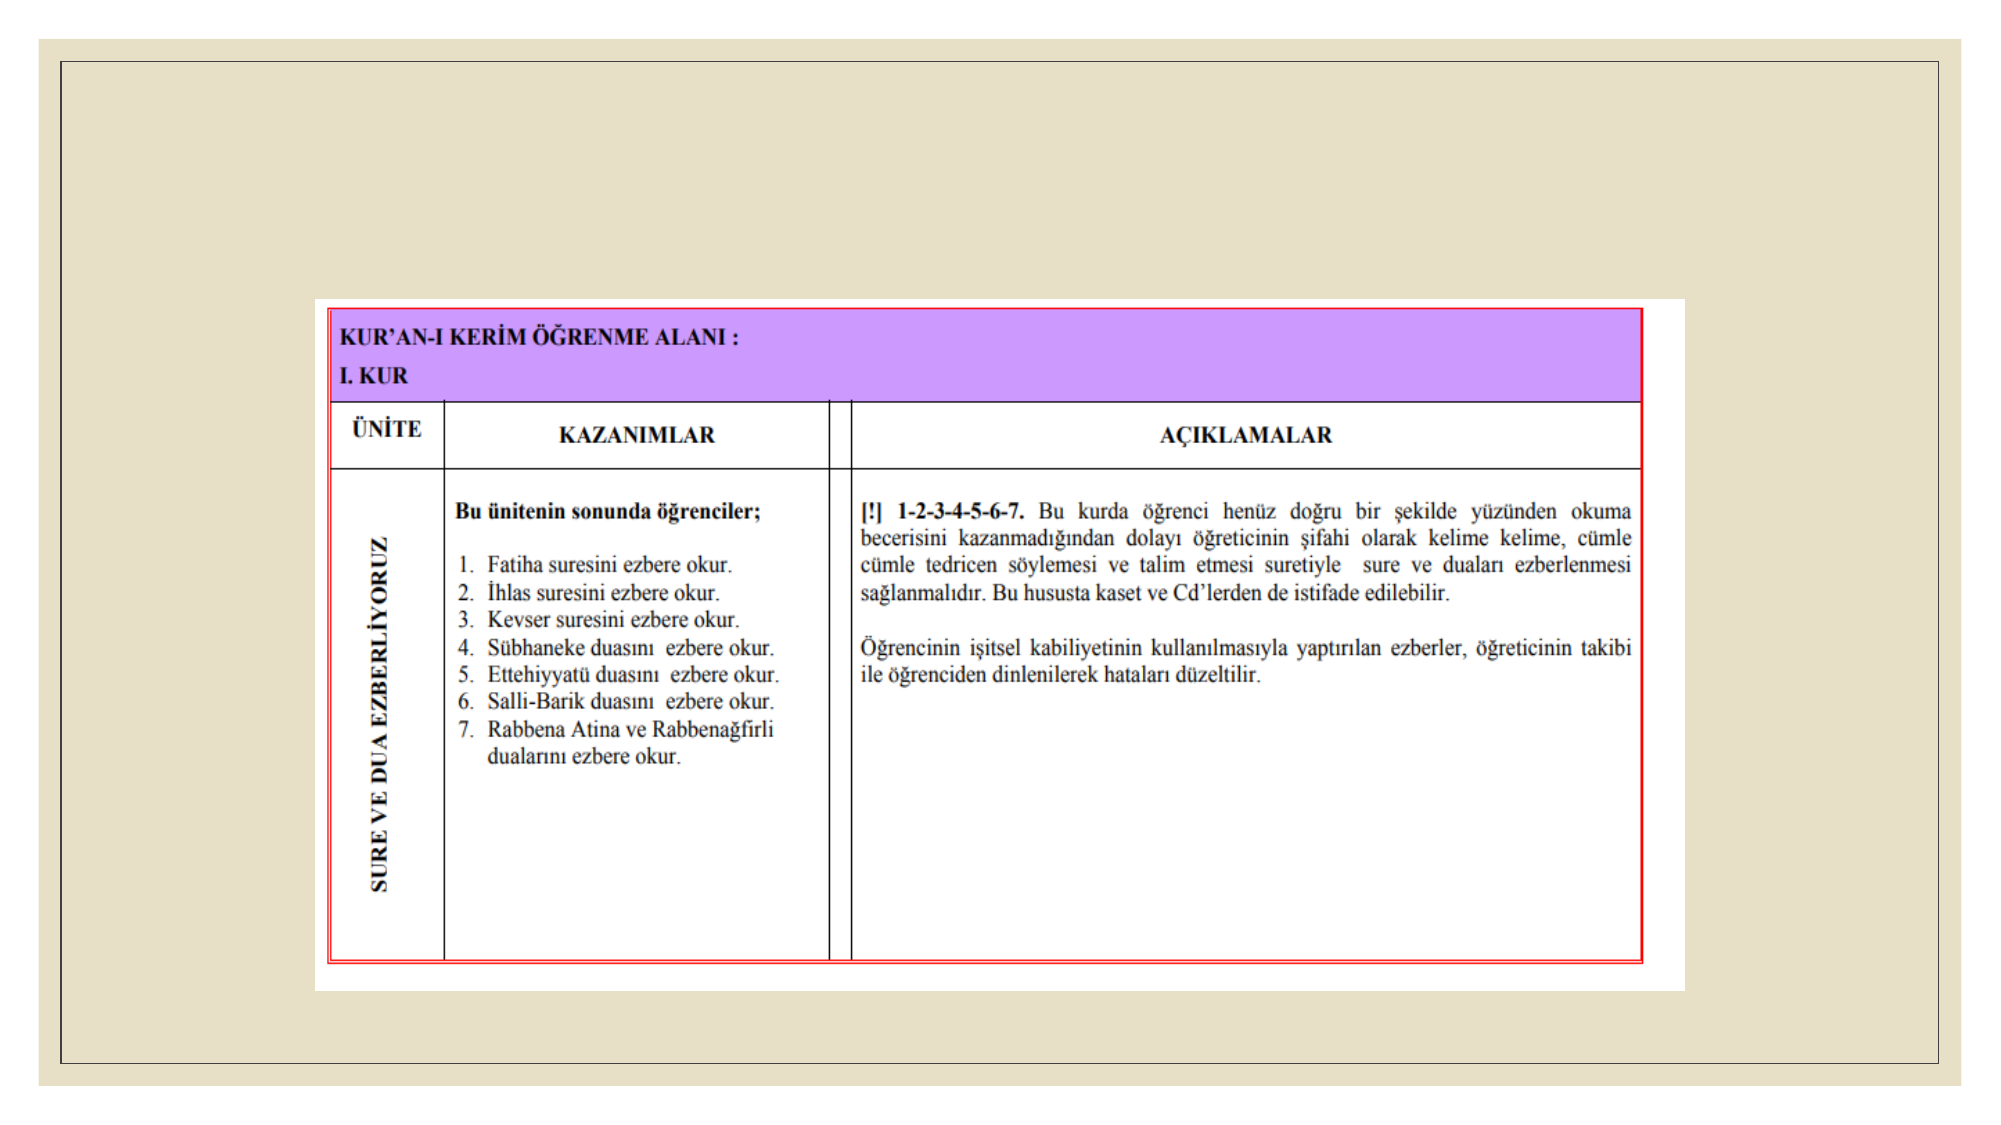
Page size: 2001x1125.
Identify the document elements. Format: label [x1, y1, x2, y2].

list [315, 299, 1685, 991]
